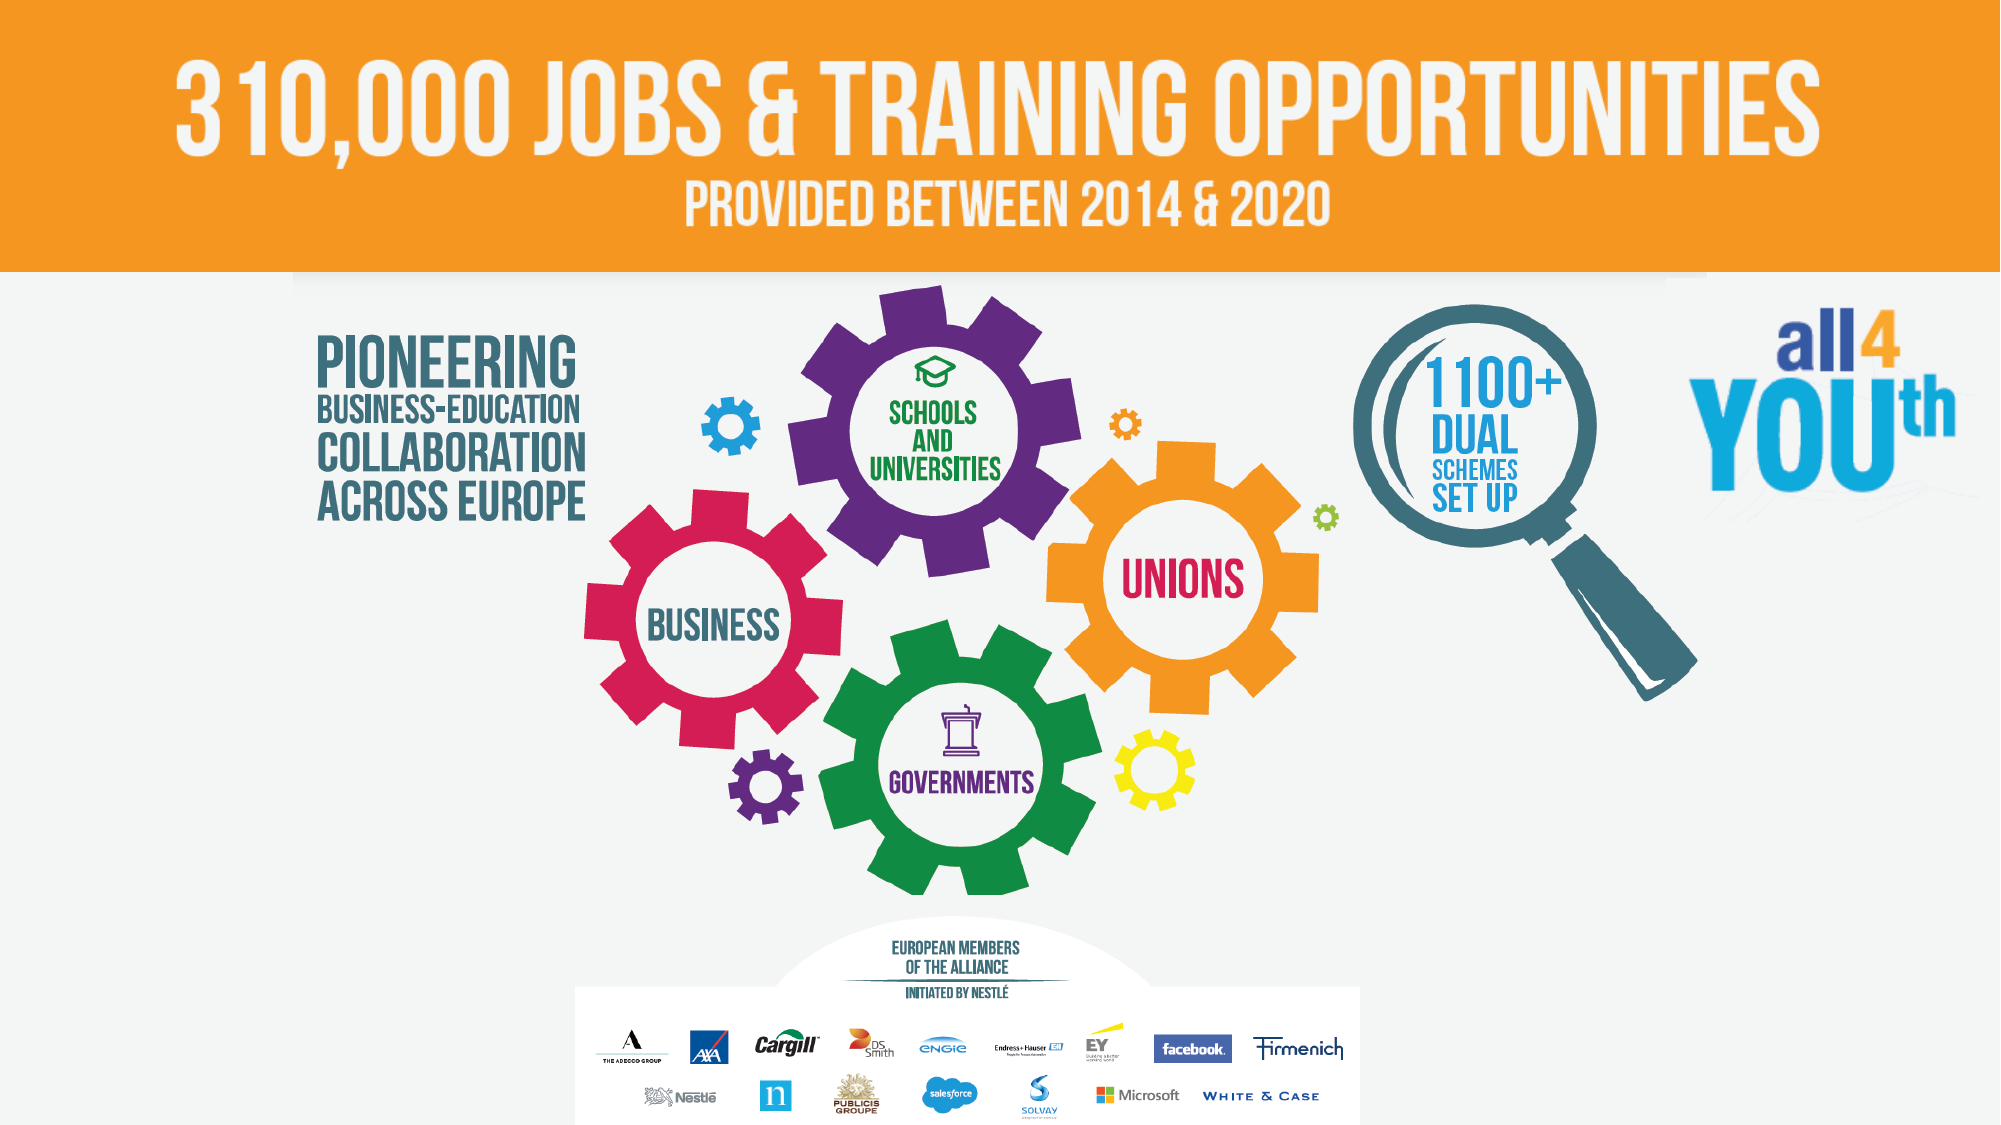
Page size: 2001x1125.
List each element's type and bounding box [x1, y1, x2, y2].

text_box [0, 272, 575, 1125]
picture [0, 0, 2000, 1125]
text_box [1360, 272, 2000, 1125]
